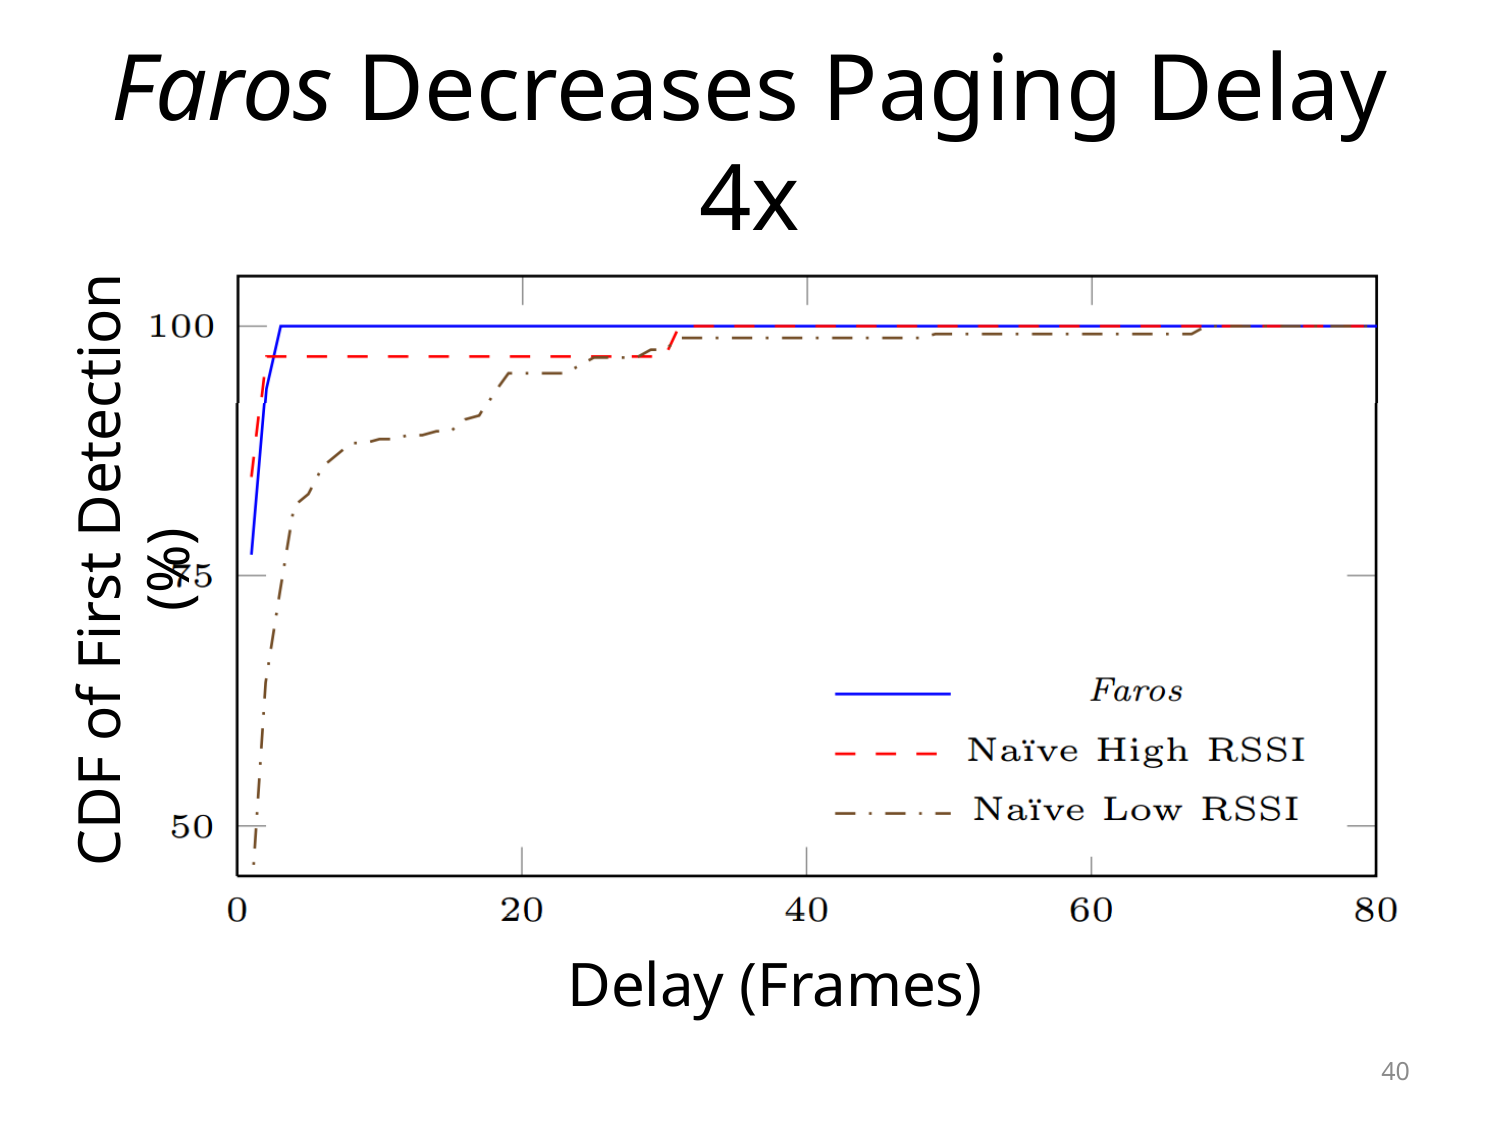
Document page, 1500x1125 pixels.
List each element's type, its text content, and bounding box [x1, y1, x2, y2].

text_box CDF of First Detection (%) [54, 237, 142, 902]
title Faros Decreases Paging Delay 4x [75, 45, 1425, 233]
slide_number 40 [1074, 1042, 1425, 1103]
list Delay (Frames) [212, 949, 1338, 1027]
picture [141, 249, 1463, 940]
